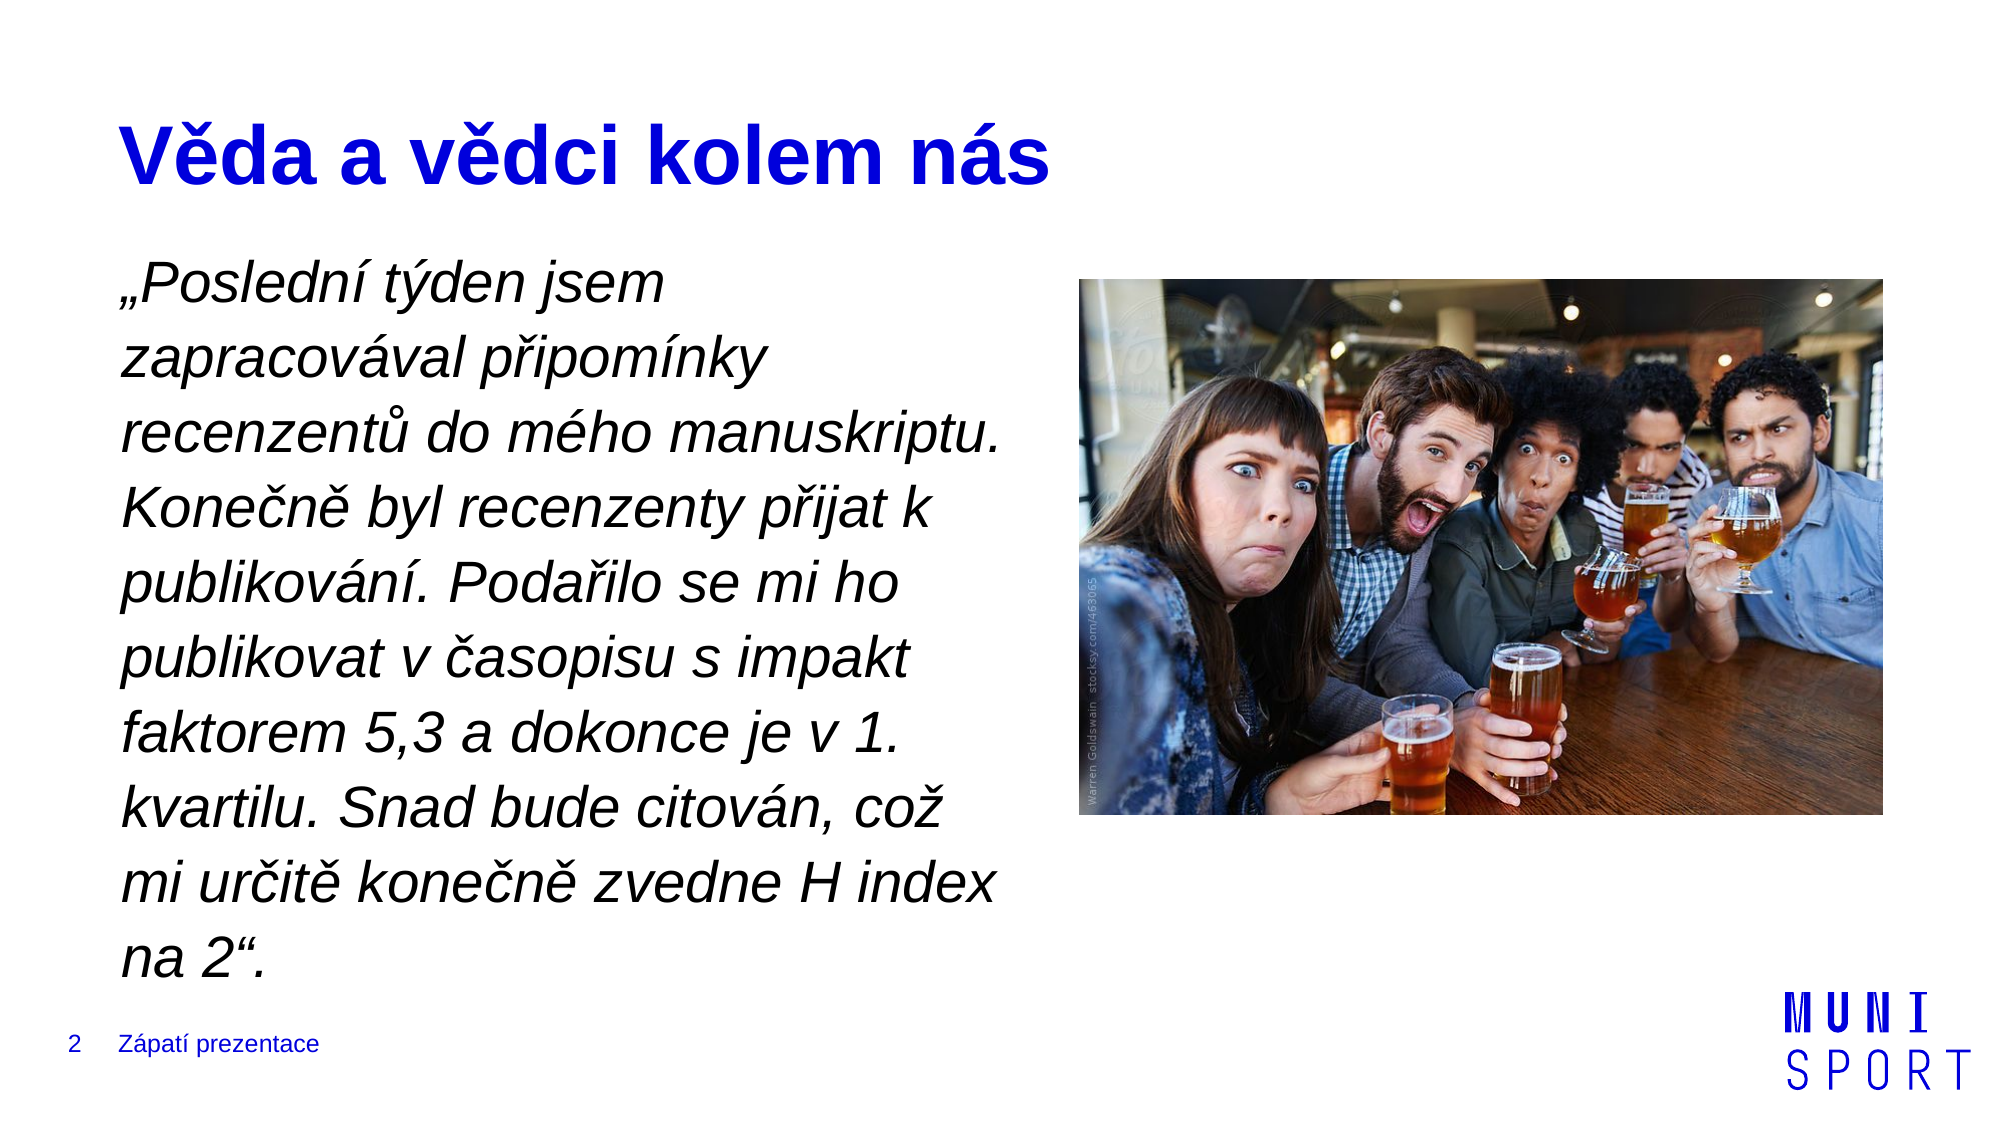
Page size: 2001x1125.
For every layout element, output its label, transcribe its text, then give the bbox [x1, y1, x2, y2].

title Věda a vědci kolem nás [118, 118, 1883, 193]
slide_number 2 [67, 1021, 110, 1063]
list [1078, 278, 1883, 816]
list „Poslední týden jsem zapracovával připomínky recenzentů do mého manuskriptu. Konečně byl recenzenty přijat k publikování. Podařilo se mi ho publikovat v časopisu s impakt faktorem 5,3 a dokonce je v 1. kvartilu. Snad bude citován, což mi určitě konečně zvedne H index na 2“. [109, 239, 1015, 919]
footer Zápatí prezentace [118, 1021, 1418, 1063]
